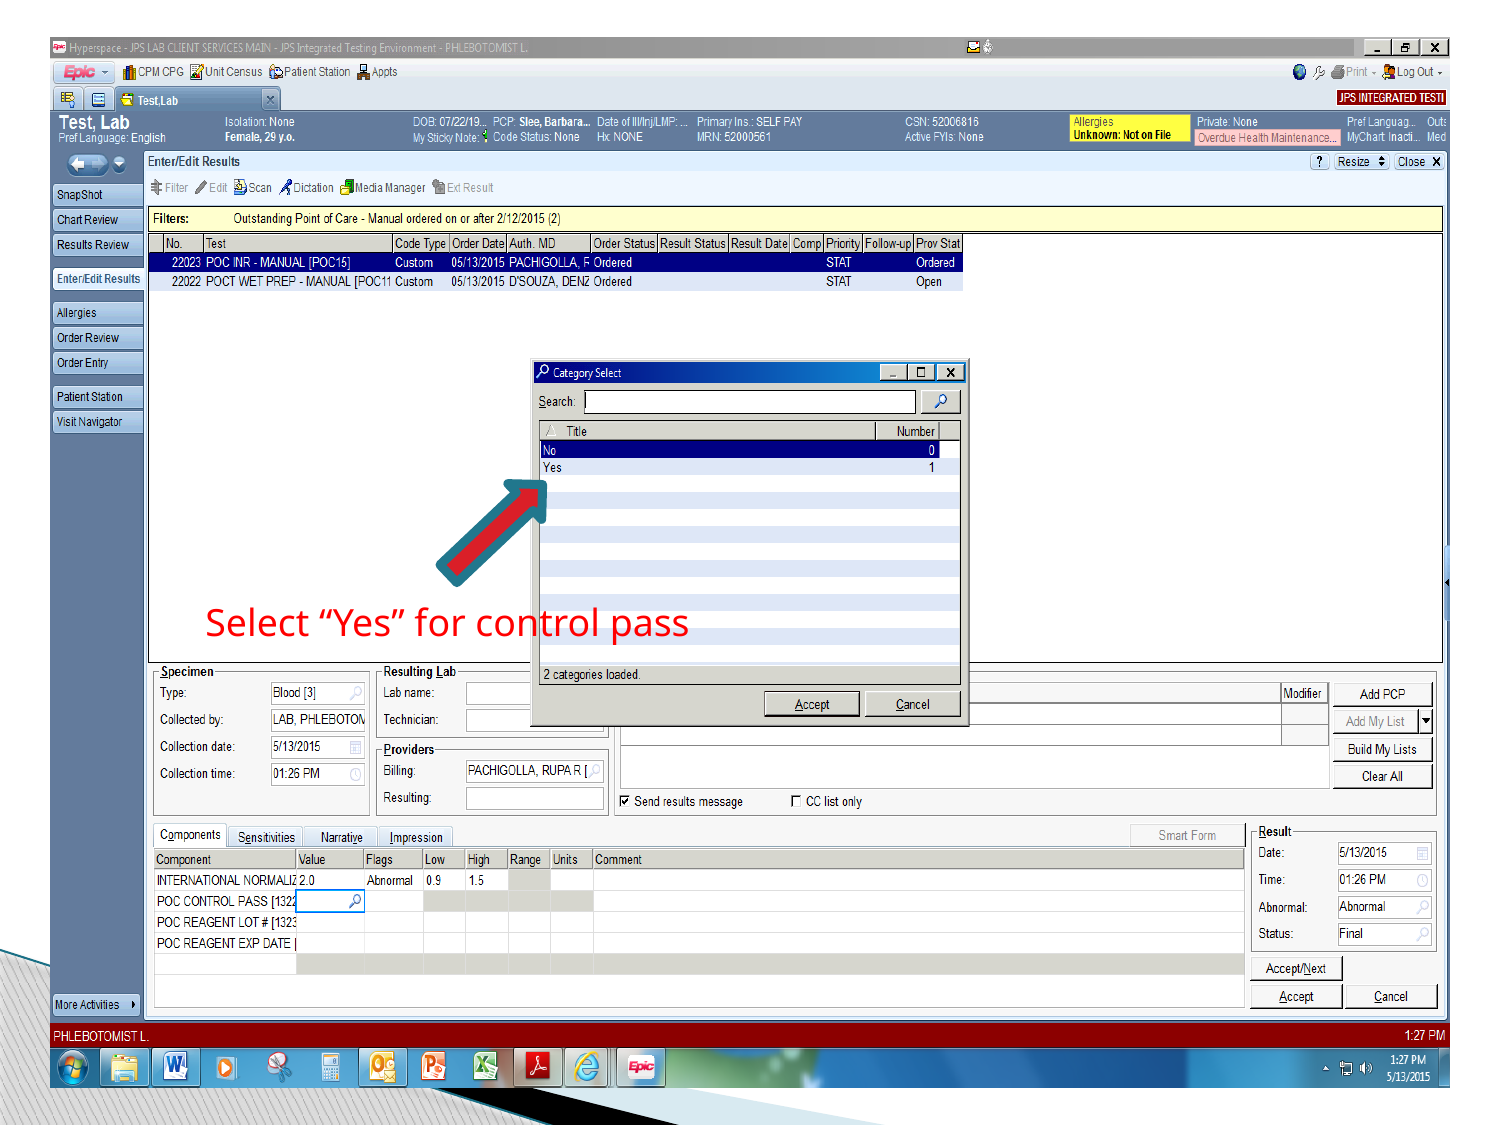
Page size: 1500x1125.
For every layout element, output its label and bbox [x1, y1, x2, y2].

list [49, 37, 1451, 1088]
